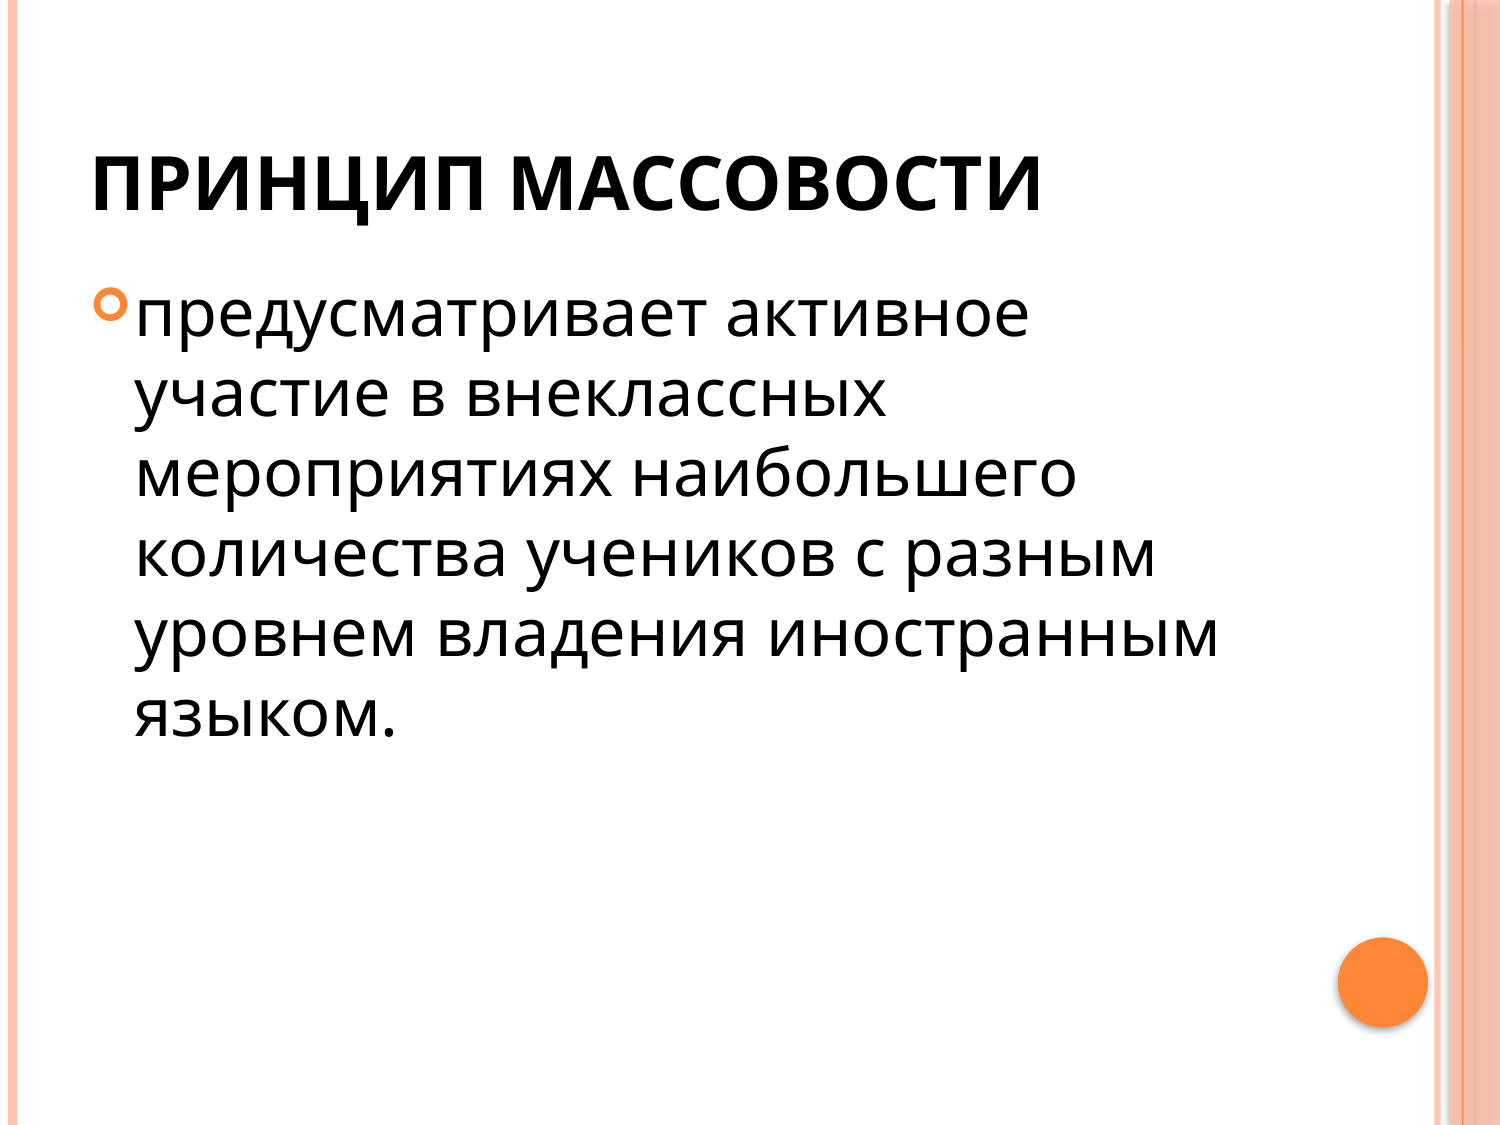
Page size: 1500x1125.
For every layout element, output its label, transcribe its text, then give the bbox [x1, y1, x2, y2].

title Принцип массовости [75, 45, 1300, 233]
list предусматривает активное участие в внеклассных мероприятиях наибольшего количества учеников с разным уровнем владения иностранным языком. [75, 262, 1300, 1062]
